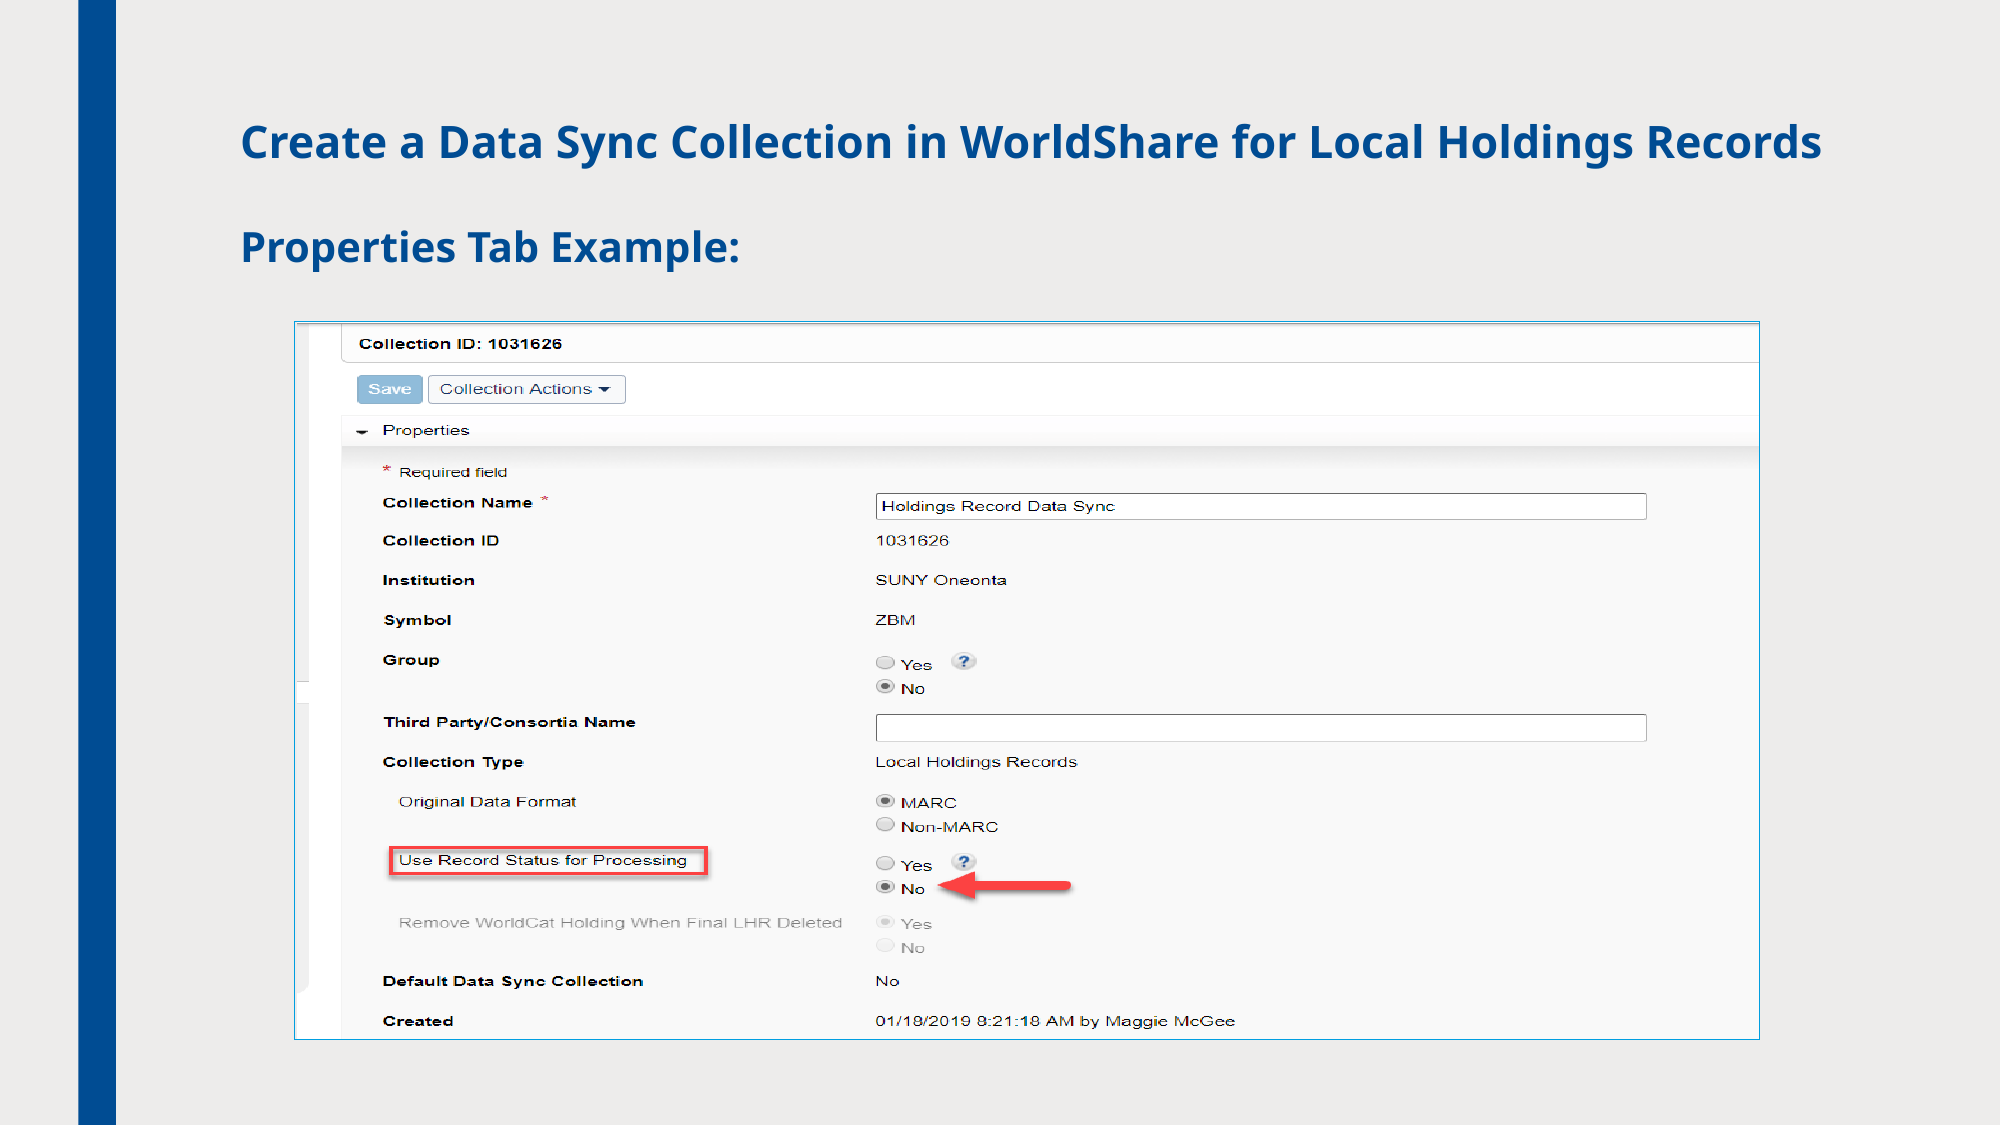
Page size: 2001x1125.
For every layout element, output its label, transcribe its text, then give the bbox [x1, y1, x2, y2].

picture [296, 323, 1758, 1038]
title Create a Data Sync Collection in WorldShare for Local Holdings Records [225, 112, 1851, 217]
list Properties Tab Example: [225, 216, 1800, 1061]
